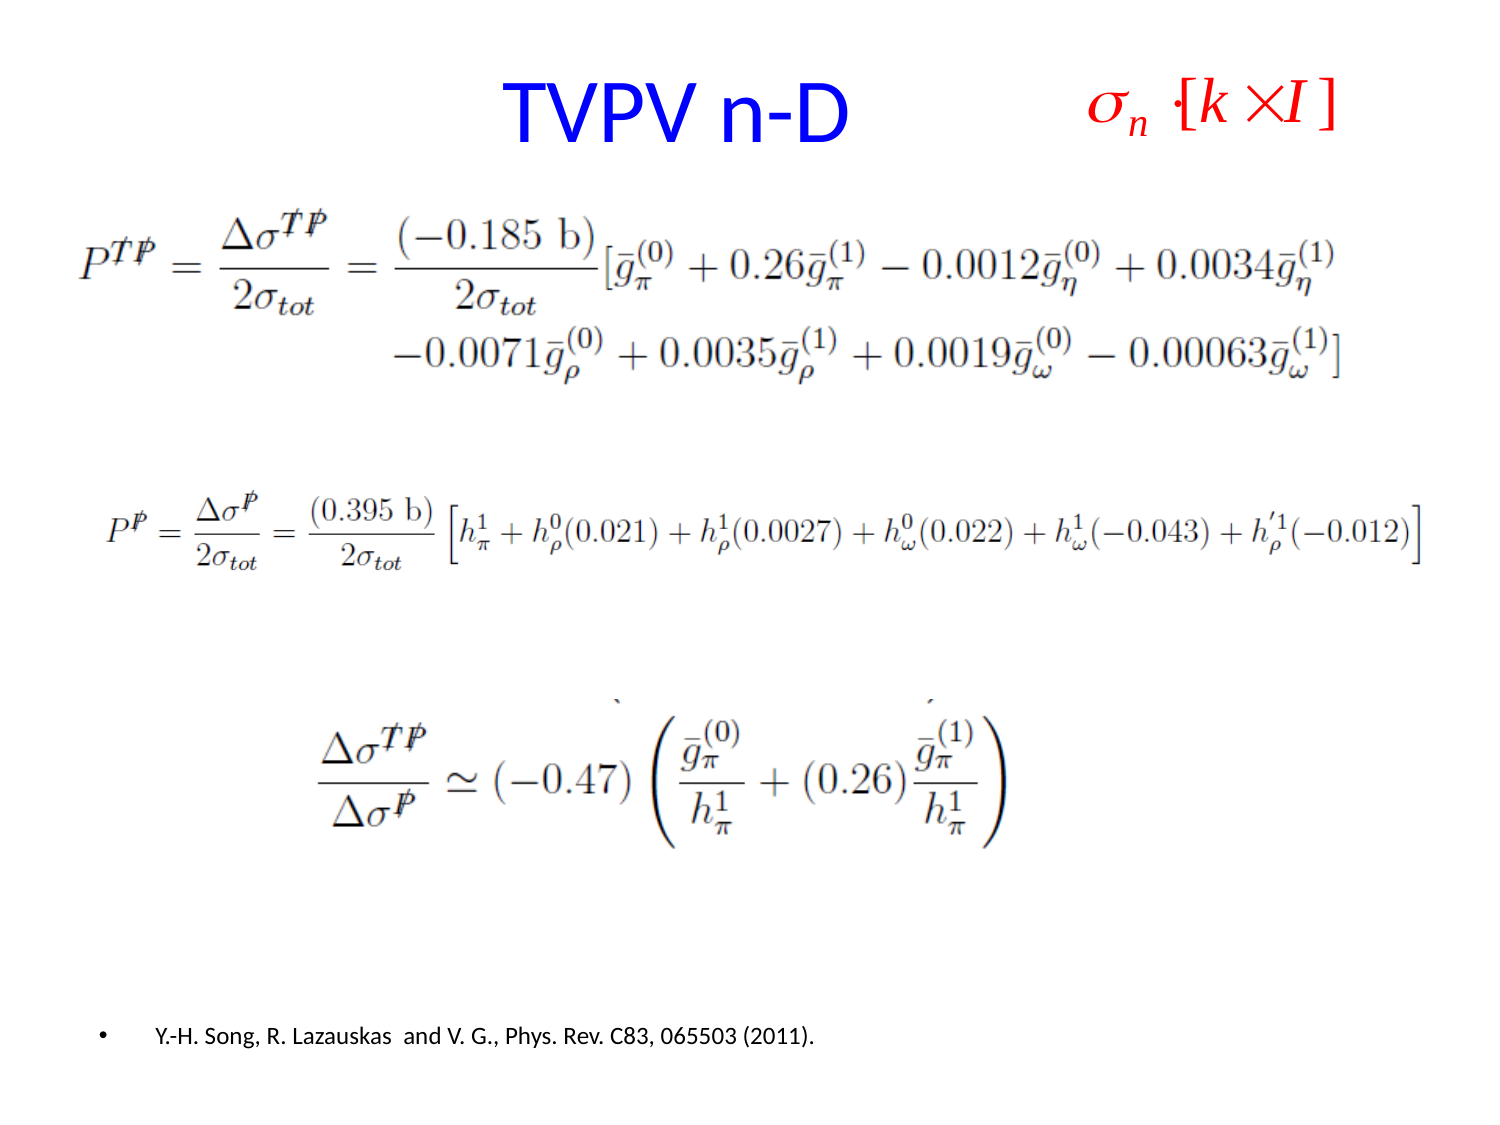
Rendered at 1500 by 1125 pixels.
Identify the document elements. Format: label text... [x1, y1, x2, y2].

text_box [1079, 49, 1345, 151]
list Y.-H. Song, R. Lazauskas and V. G., Phys. Rev. C83, 065503 (2011). [84, 1012, 1397, 1068]
picture [287, 699, 1015, 860]
picture [62, 199, 1344, 394]
title TVPV n-D [1, 12, 1352, 200]
picture [84, 462, 1428, 576]
